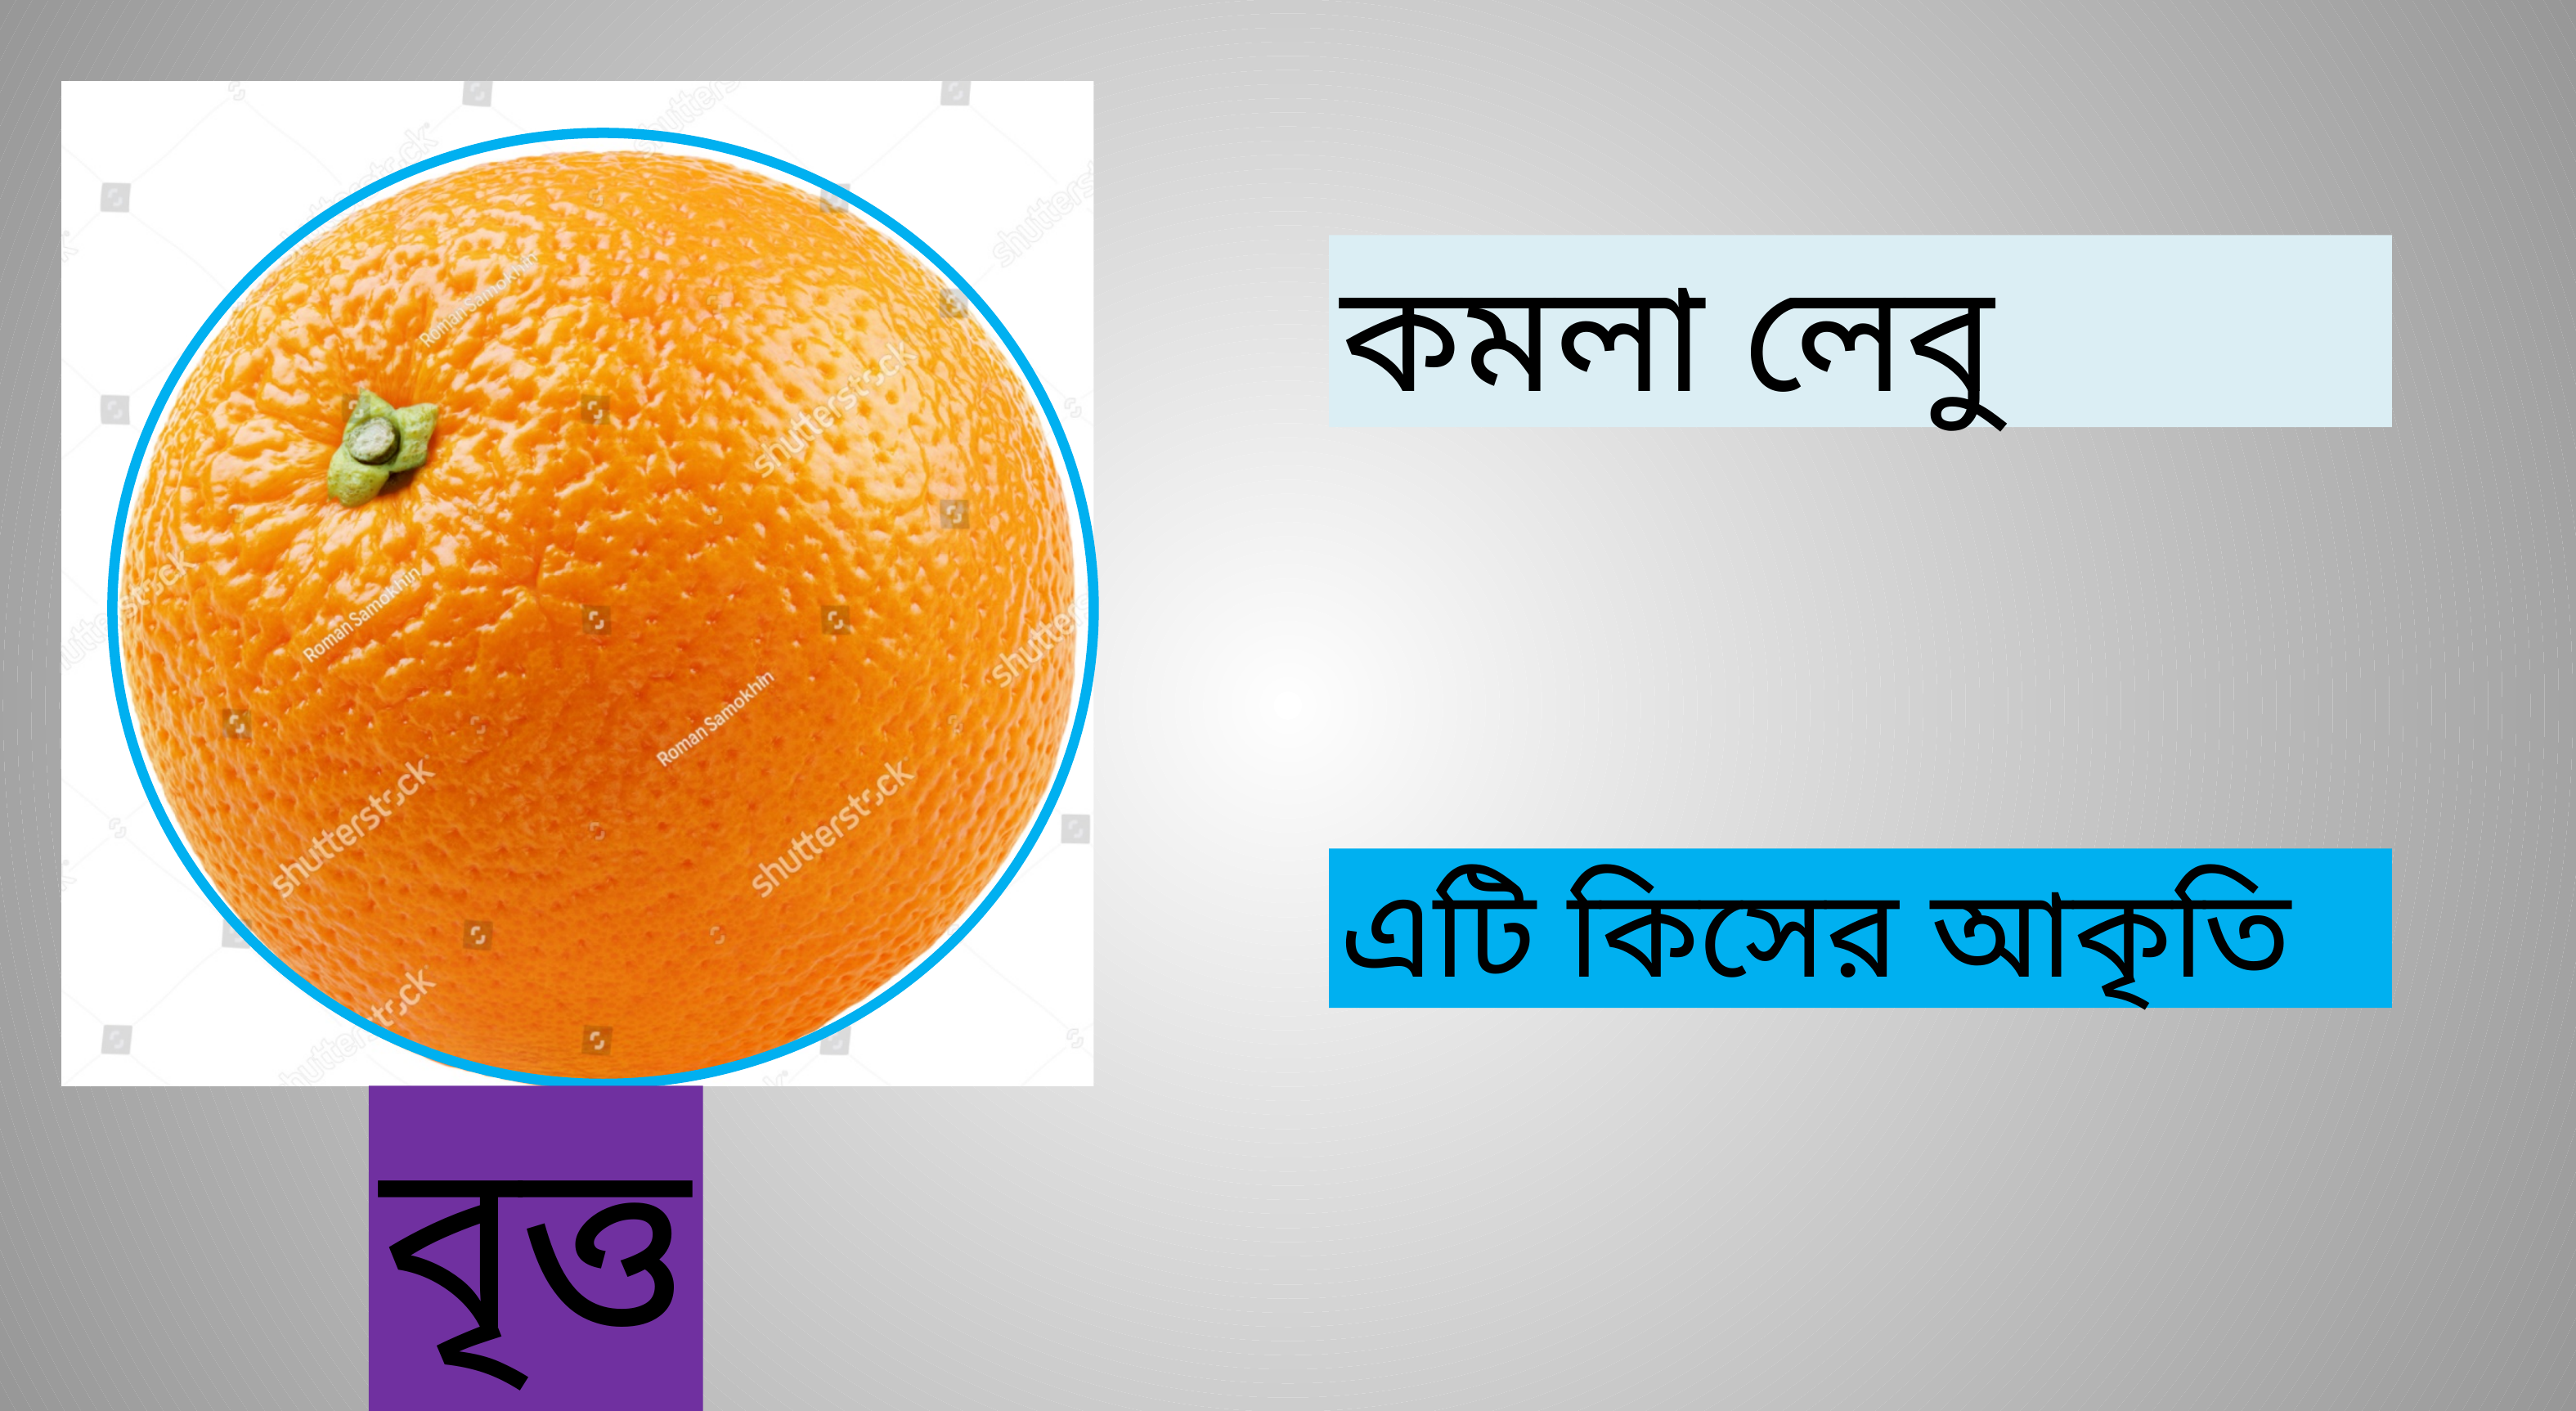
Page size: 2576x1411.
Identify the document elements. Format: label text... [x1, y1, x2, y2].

picture [665, 681, 1094, 1086]
text_box বৃত্ত [368, 1093, 703, 1411]
text_box এটি কিসের আকৃতি [1329, 848, 2392, 1009]
text_box কমলা লেবু [1329, 235, 2392, 428]
picture [118, 138, 1088, 1078]
picture [61, 81, 1094, 1086]
